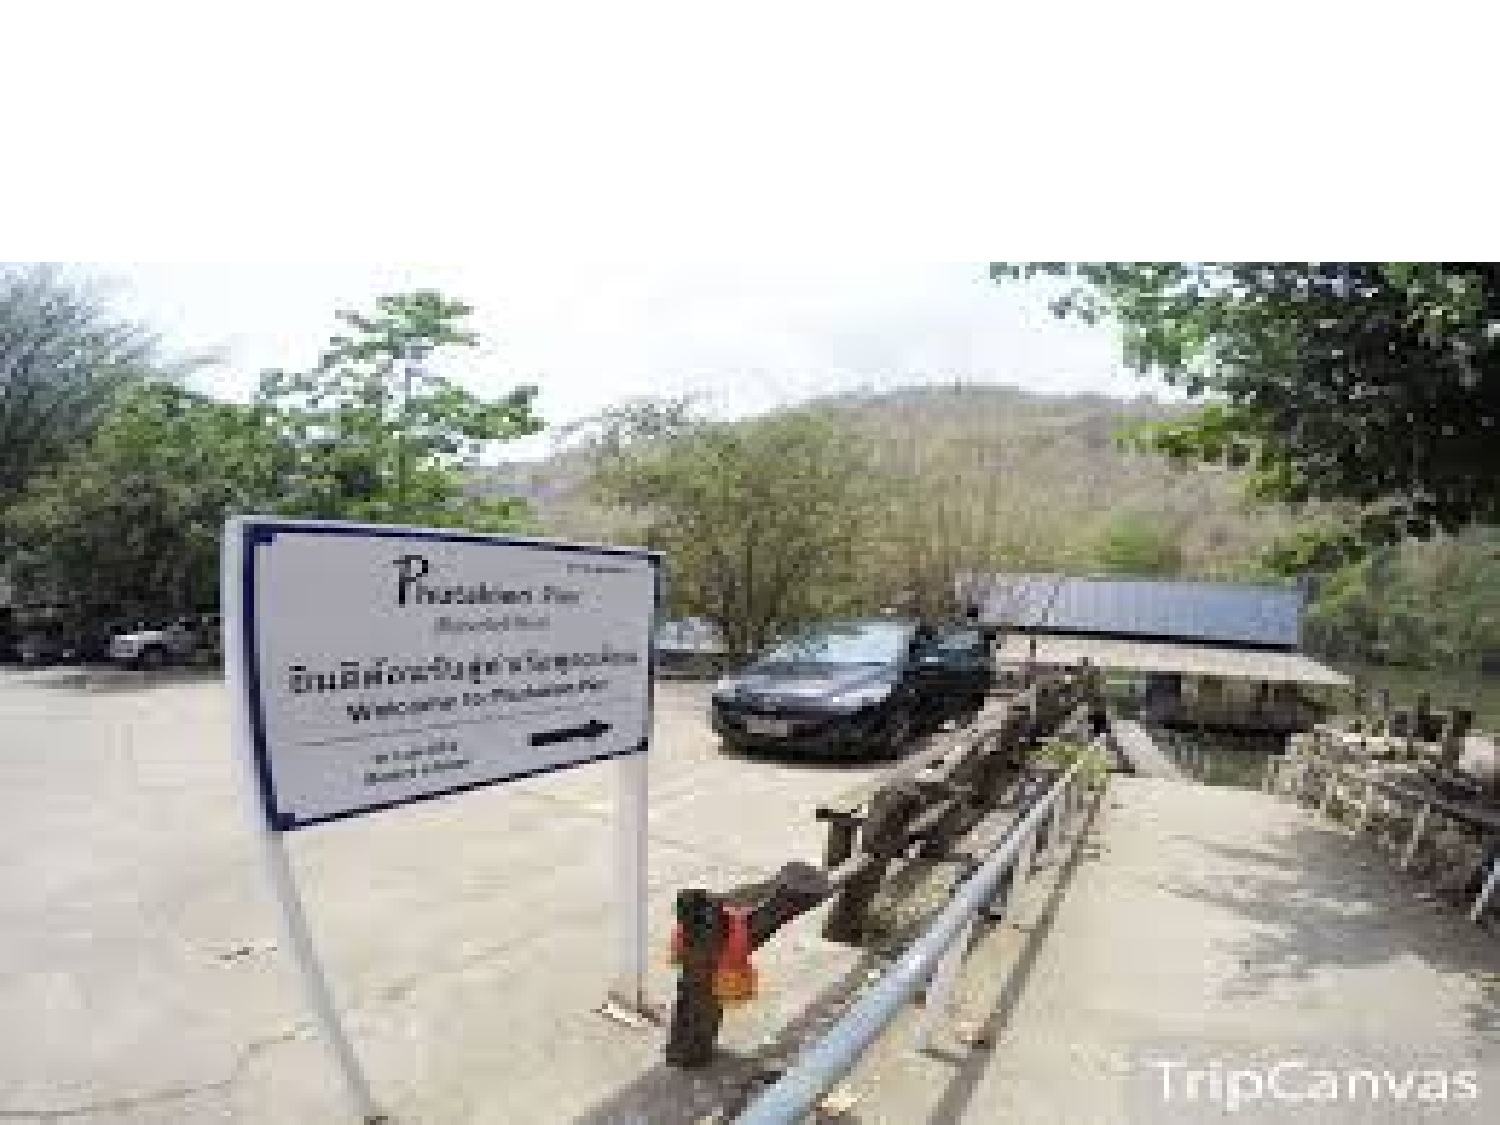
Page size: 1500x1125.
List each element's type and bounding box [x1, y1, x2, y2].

list [0, 262, 1500, 1125]
